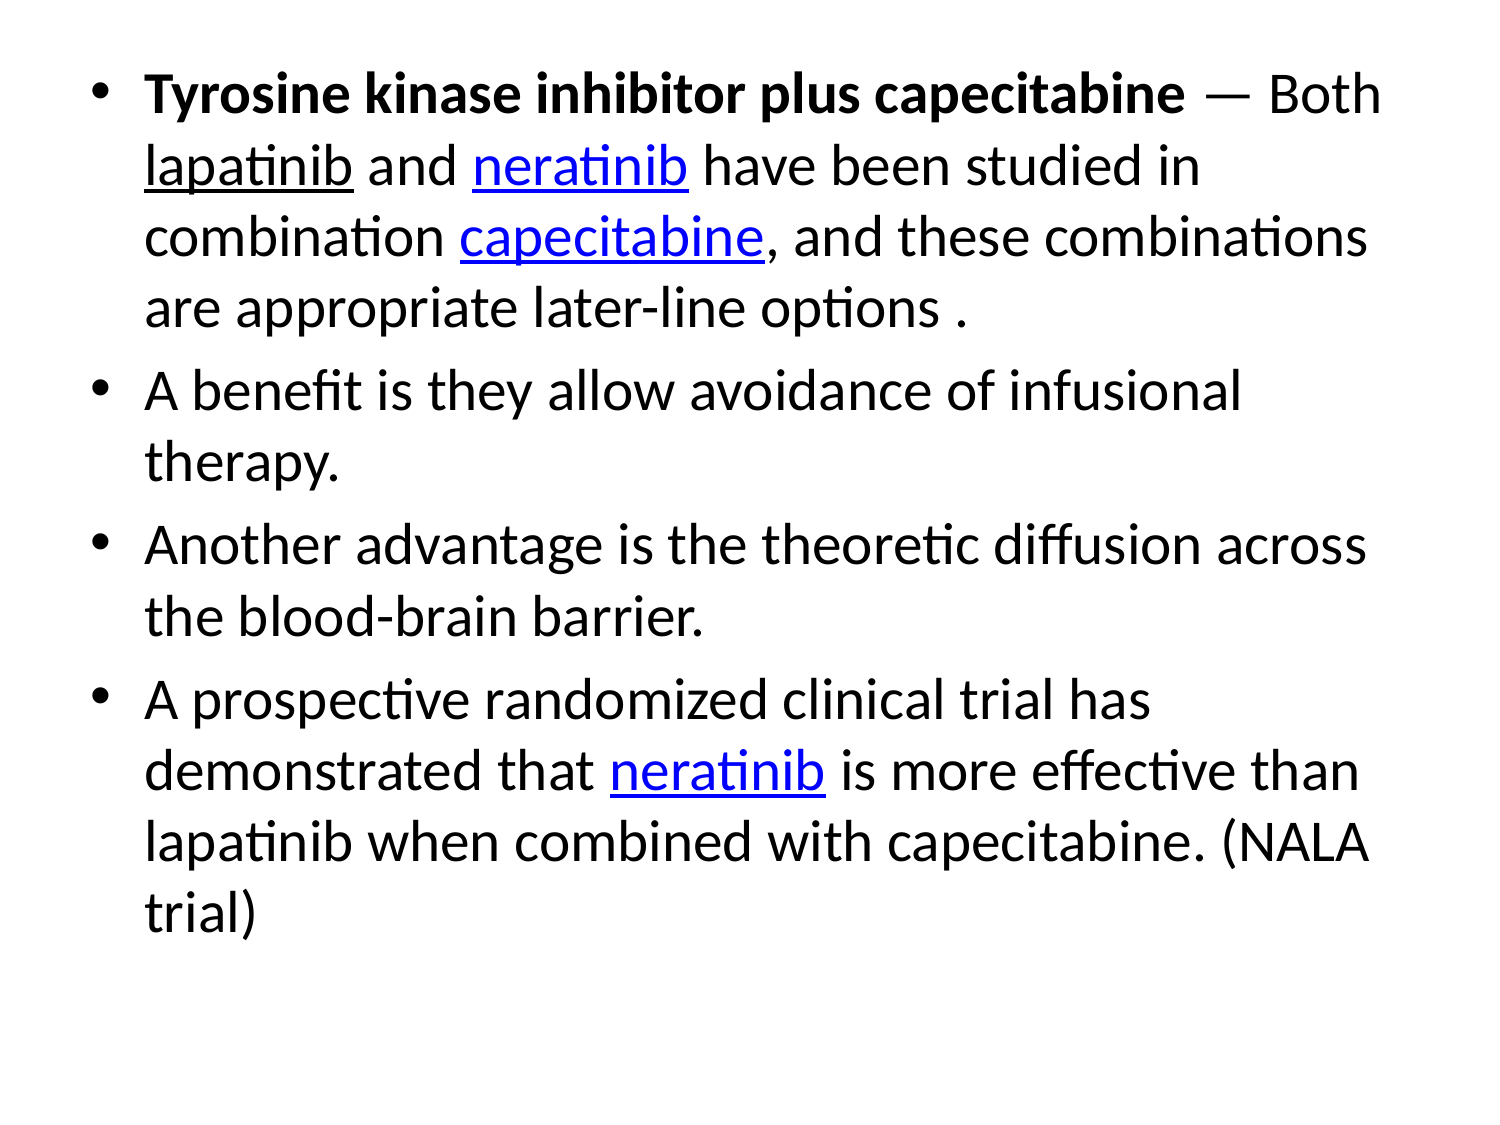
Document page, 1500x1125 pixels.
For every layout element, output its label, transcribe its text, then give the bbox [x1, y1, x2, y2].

list Tyrosine kinase inhibitor plus capecitabine — Both lapatinib and neratinib have been studied in combination capecitabine, and these combinations are appropriate later-line options . A benefit is they allow avoidance of infusional therapy. Another advantage is the theoretic diffusion across the blood-brain barrier. A prospective randomized clinical trial has demonstrated that neratinib is more effective than lapatinib when combined with capecitabine. (NALA trial) [75, 46, 1425, 1005]
